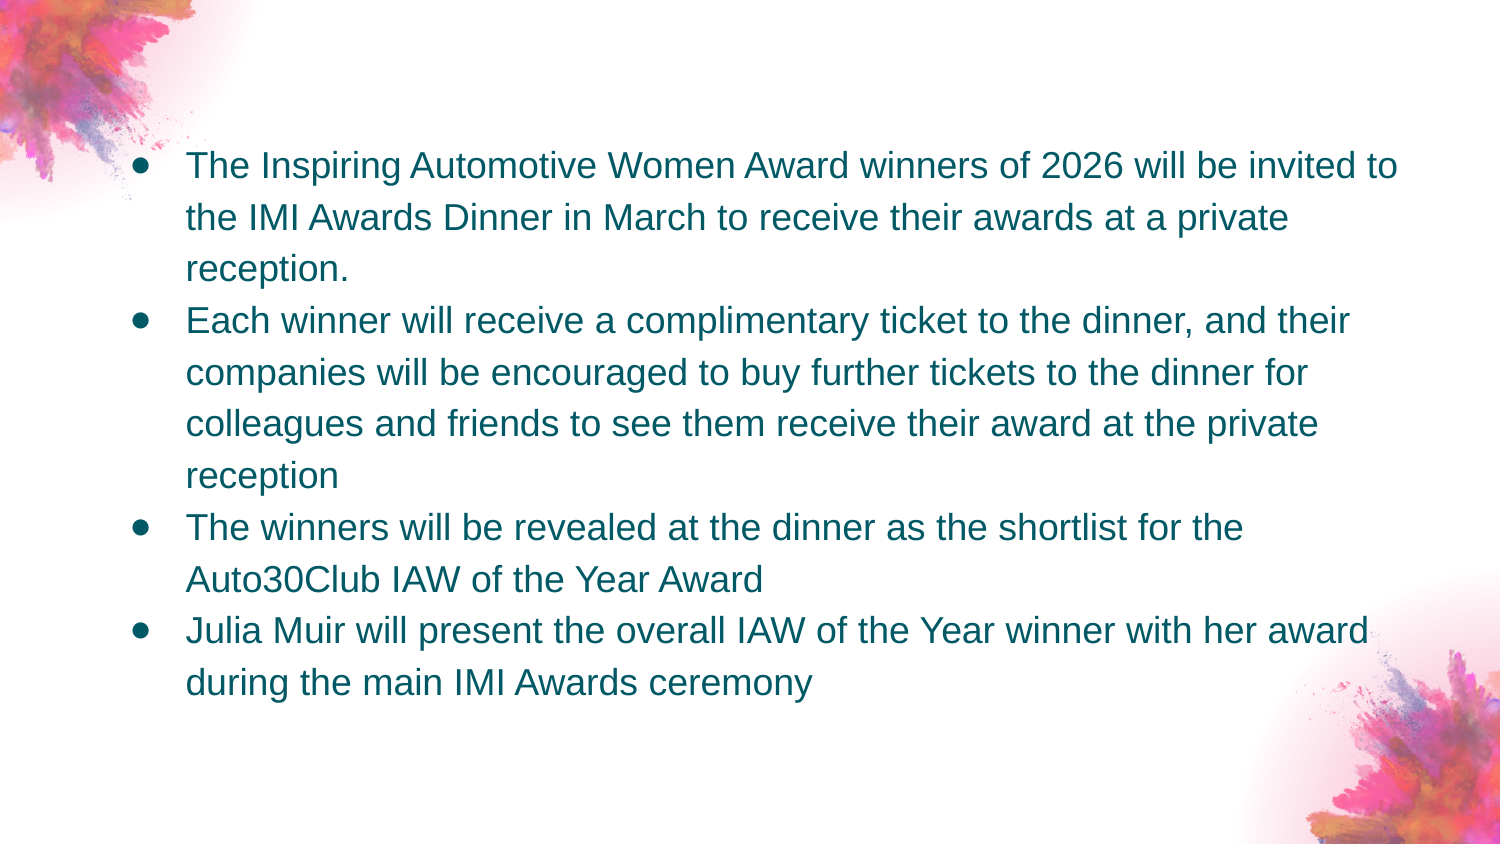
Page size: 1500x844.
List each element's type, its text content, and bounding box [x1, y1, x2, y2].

text_box The Inspiring Automotive Women Award winners of 2026 will be invited to the IMI Awards Dinner in March to receive their awards at a private reception. Each winner will receive a complimentary ticket to the dinner, and their companies will be encouraged to buy further tickets to the dinner for colleagues and friends to see them receive their award at the private reception The winners will be revealed at the dinner as the shortlist for the Auto30Club IAW of the Year Award Julia Muir will present the overall IAW of the Year winner with her award during the main IMI Awards ceremony [95, 22, 1448, 718]
picture [0, 0, 1500, 844]
